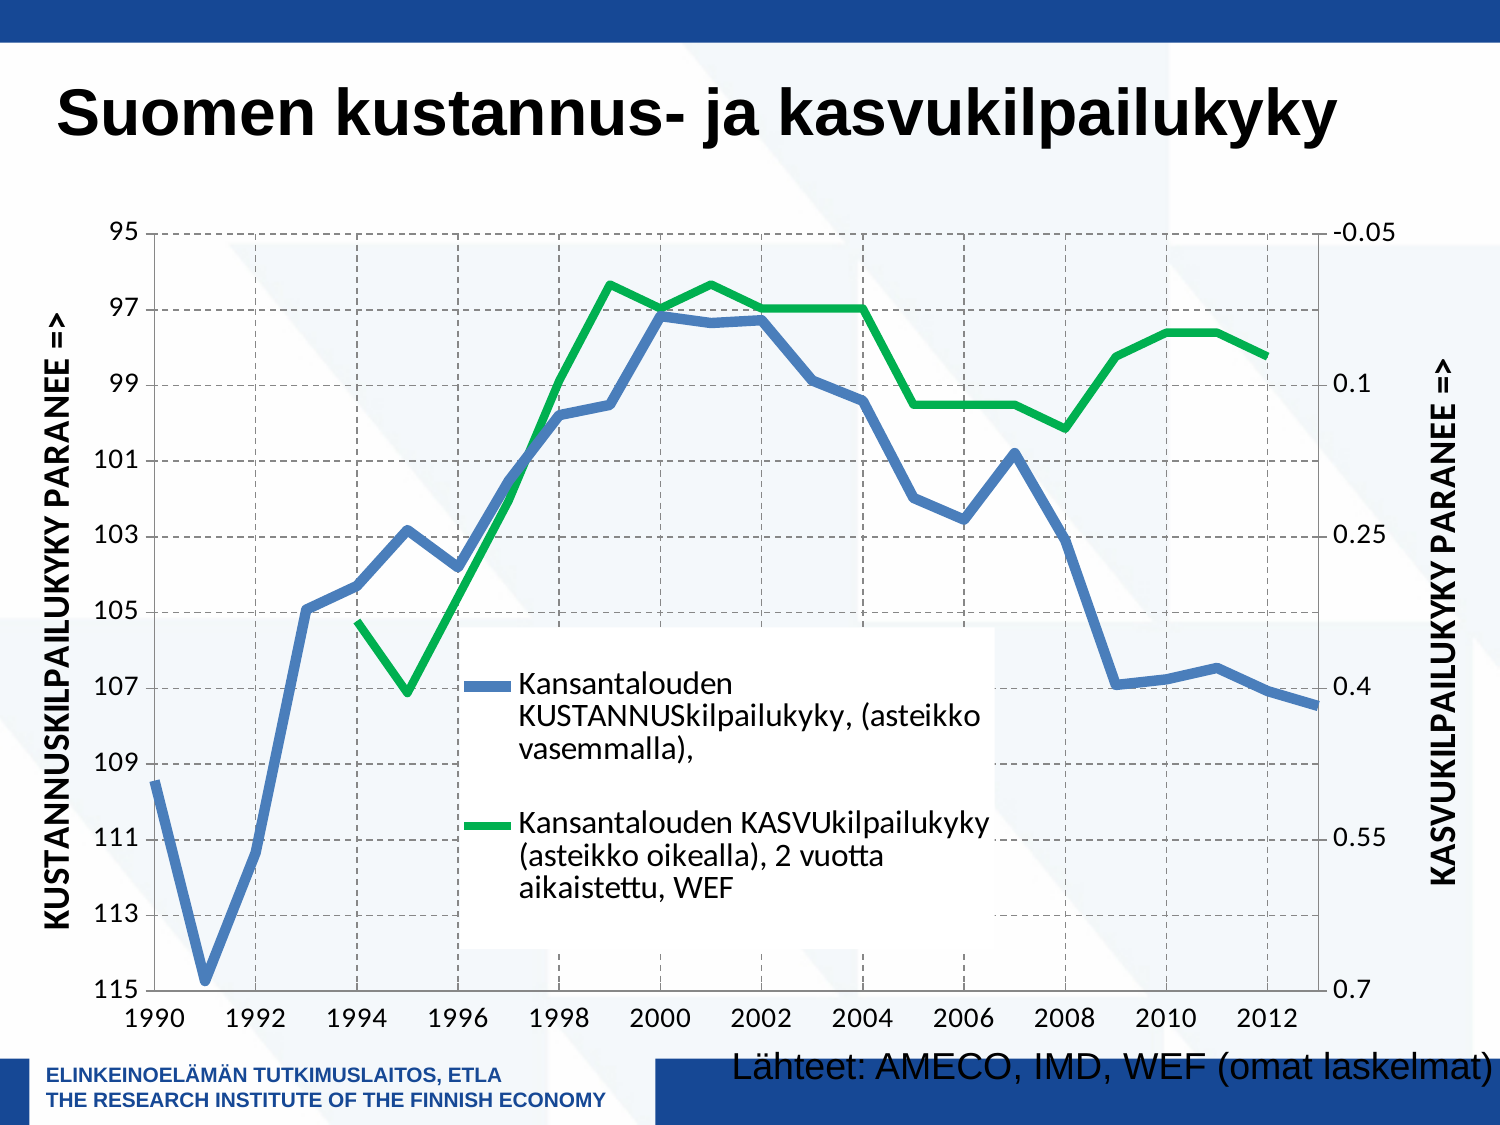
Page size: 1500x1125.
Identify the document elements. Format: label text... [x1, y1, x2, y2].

text_box Lähteet: AMECO, IMD, WEF (omat laskelmat) [716, 1034, 1500, 1095]
picture [1427, 43, 1500, 1034]
title Suomen kustannus- ja kasvukilpailukyky [41, 30, 1427, 171]
picture [0, 43, 716, 1125]
chart [29, 172, 1476, 1036]
